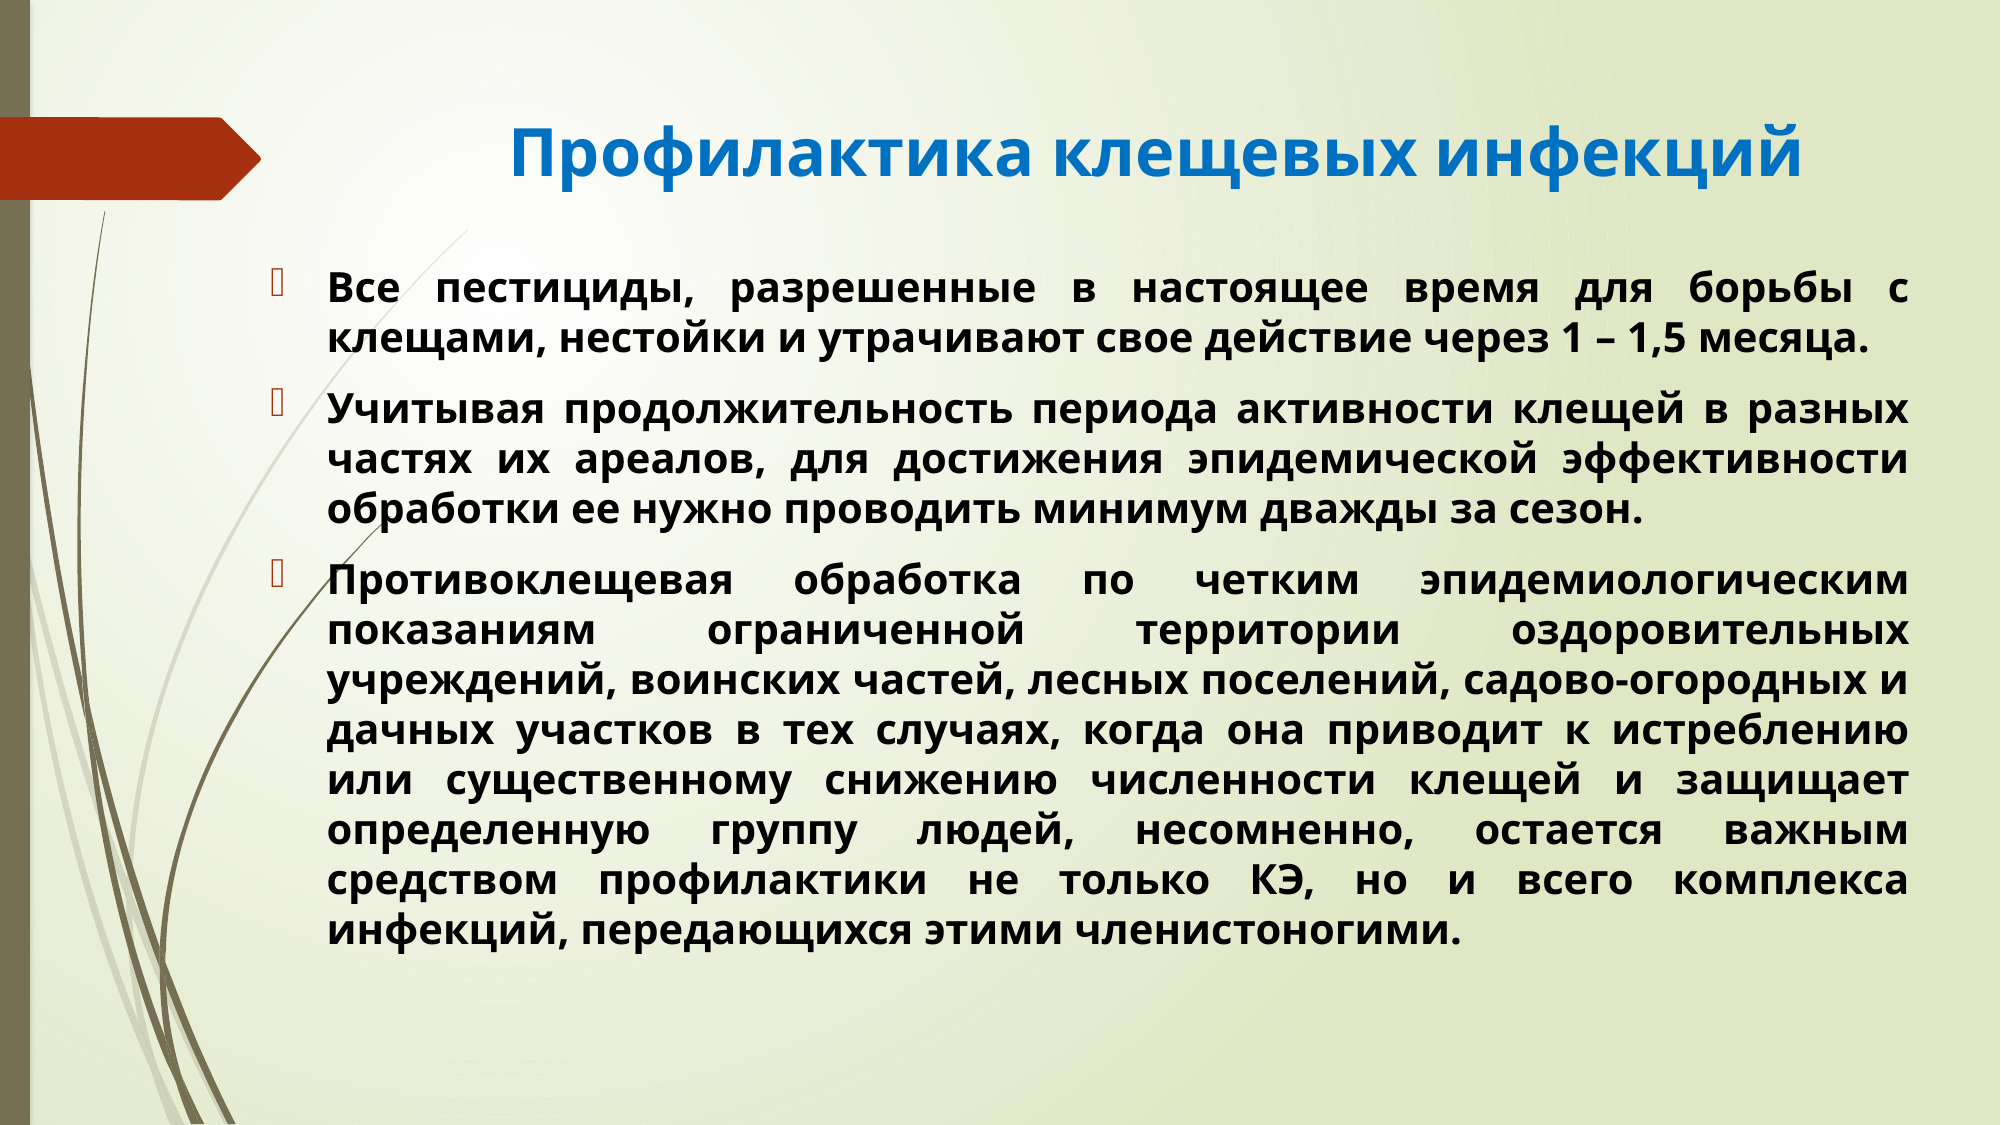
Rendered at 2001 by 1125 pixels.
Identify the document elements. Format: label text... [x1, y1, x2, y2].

title Профилактика клещевых инфекций [425, 102, 1888, 253]
list Все пестициды, разрешенные в настоящее время для борьбы с клещами, нестойки и утрачивают свое действие через 1 – 1,5 месяца. Учитывая продолжительность периода активности клещей в разных частях их ареалов, для достижения эпидемической эффективности обработки ее нужно проводить минимум дважды за сезон. Противоклещевая обработка по четким эпидемиологическим показаниям ограниченной территории оздоровительных учреждений, воинских частей, лесных поселений, садово-огородных и дачных участков в тех случаях, когда она приводит к истреблению или существенному снижению численности клещей и защищает определенную группу людей, несомненно, остается важным средством профилактики не только КЭ, но и всего комплекса инфекций, передающихся этими членистоногими. [255, 253, 1925, 970]
